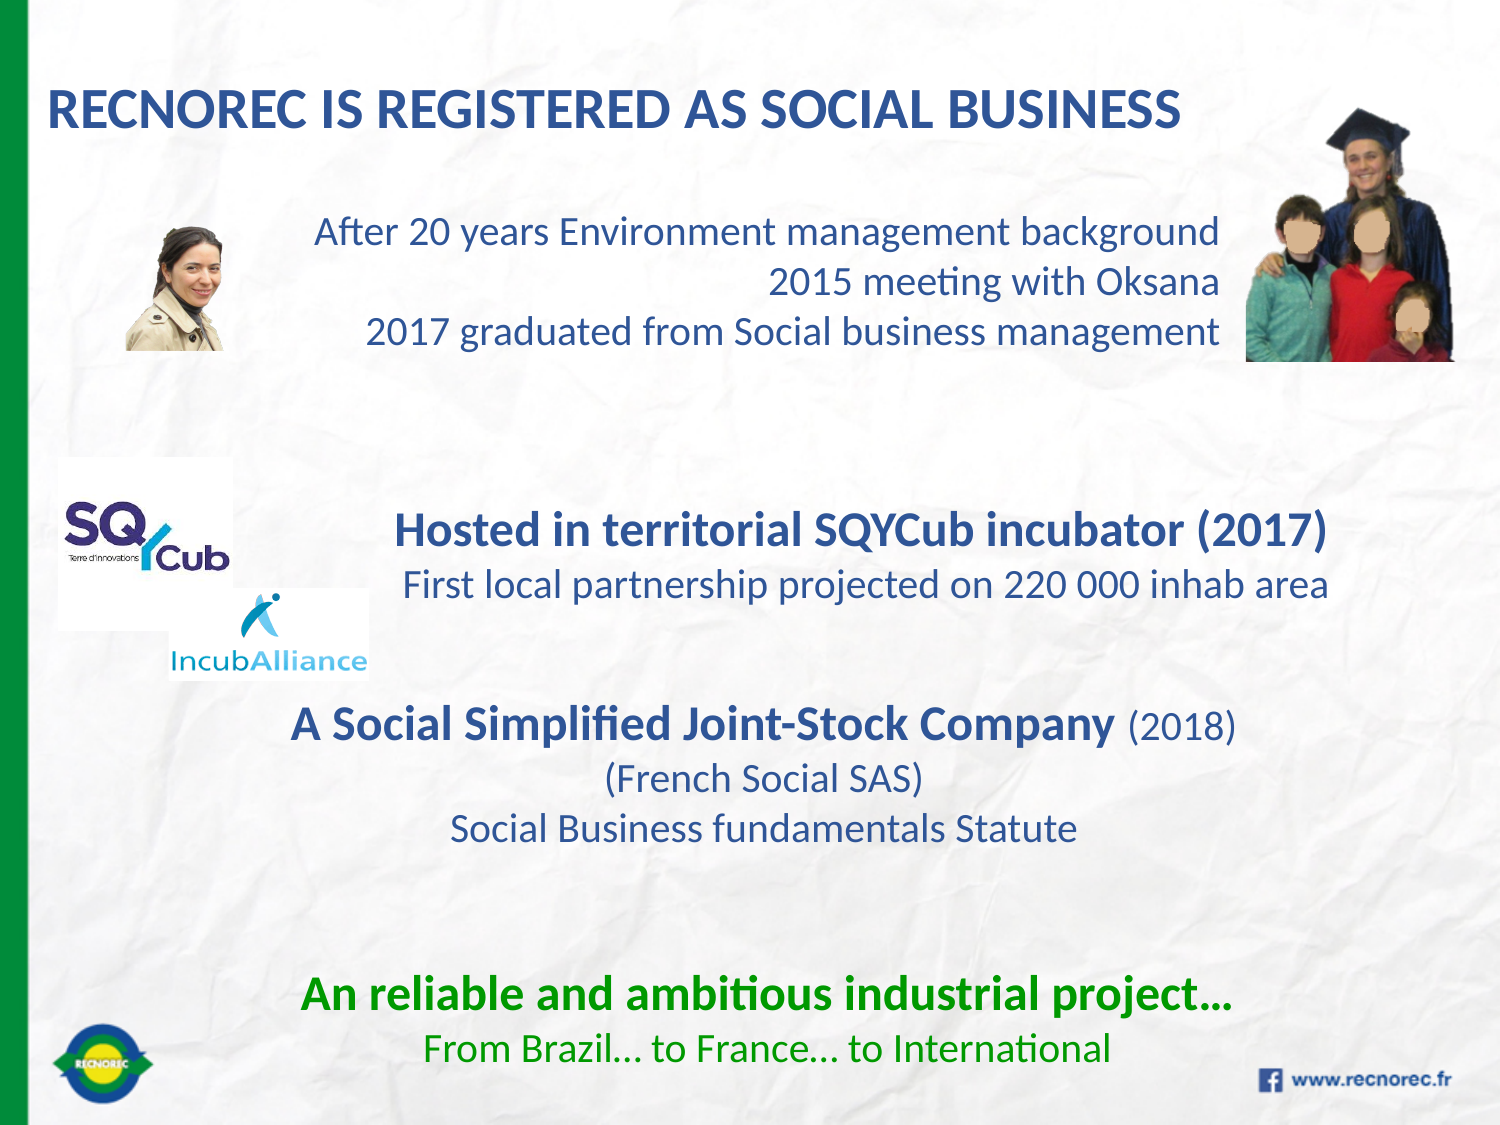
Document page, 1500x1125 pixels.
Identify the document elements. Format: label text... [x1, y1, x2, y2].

text_box A Social Simplified Joint-Stock Company (2018) (French Social SAS) Social Business fundamentals Statute [30, 683, 1498, 859]
text_box RECNOREC IS REGISTERED AS SOCIAL BUSINESS [32, 62, 1498, 148]
text_box An reliable and ambitious industrial project… From Brazil… to France… to International [34, 953, 1500, 1078]
text_box Hosted in territorial SQYCub incubator (2017) First local partnership projected on 220 000 inhab area [233, 489, 1500, 615]
text_box After 20 years Environment management background 2015 meeting with Oksana 2017 graduated from Social business management [32, 196, 1236, 362]
picture [0, 0, 1500, 1125]
